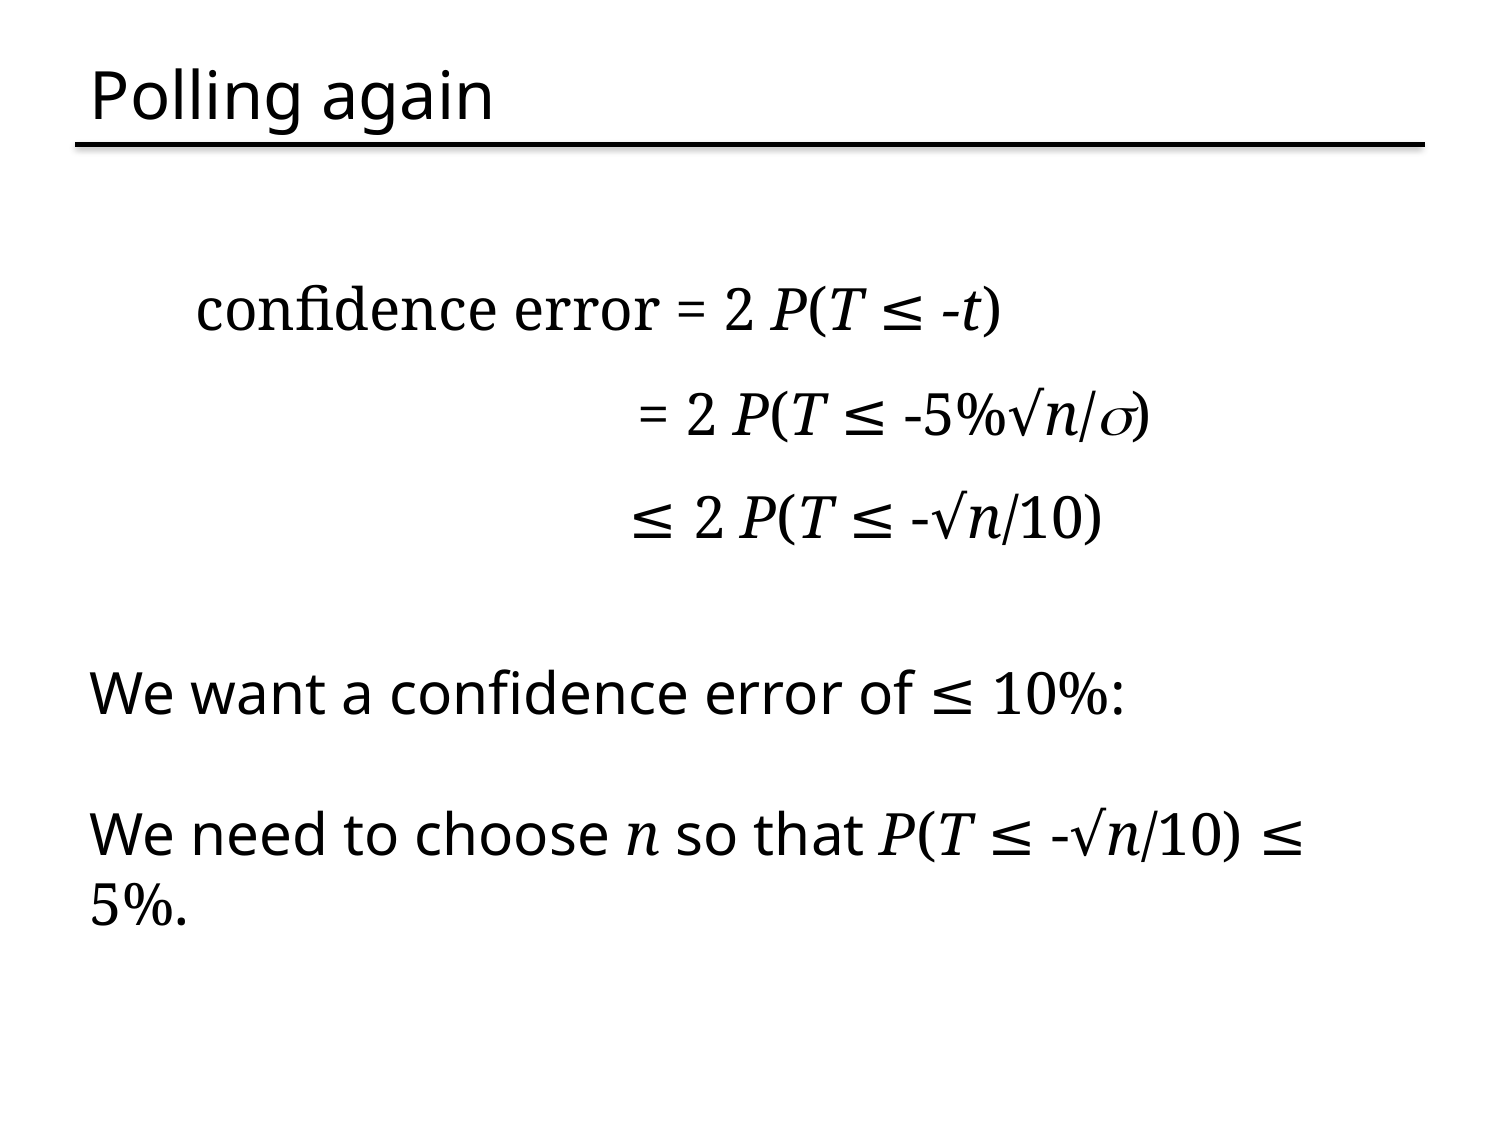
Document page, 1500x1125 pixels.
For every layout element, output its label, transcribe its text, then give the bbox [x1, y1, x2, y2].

text_box We need to choose n so that P(T ≤ -√n/10) ≤ 5%. [74, 789, 1425, 945]
title Polling again [75, 45, 1425, 145]
text_box ≤ 2 P(T ≤ -√n/10) [614, 472, 1119, 558]
text_box = 2 P(T ≤ -5%√n/s) [623, 369, 1167, 455]
text_box confidence error = 2 P(T ≤ -t) [180, 264, 1018, 350]
text_box We want a confidence error of ≤ 10%: [74, 648, 1425, 734]
